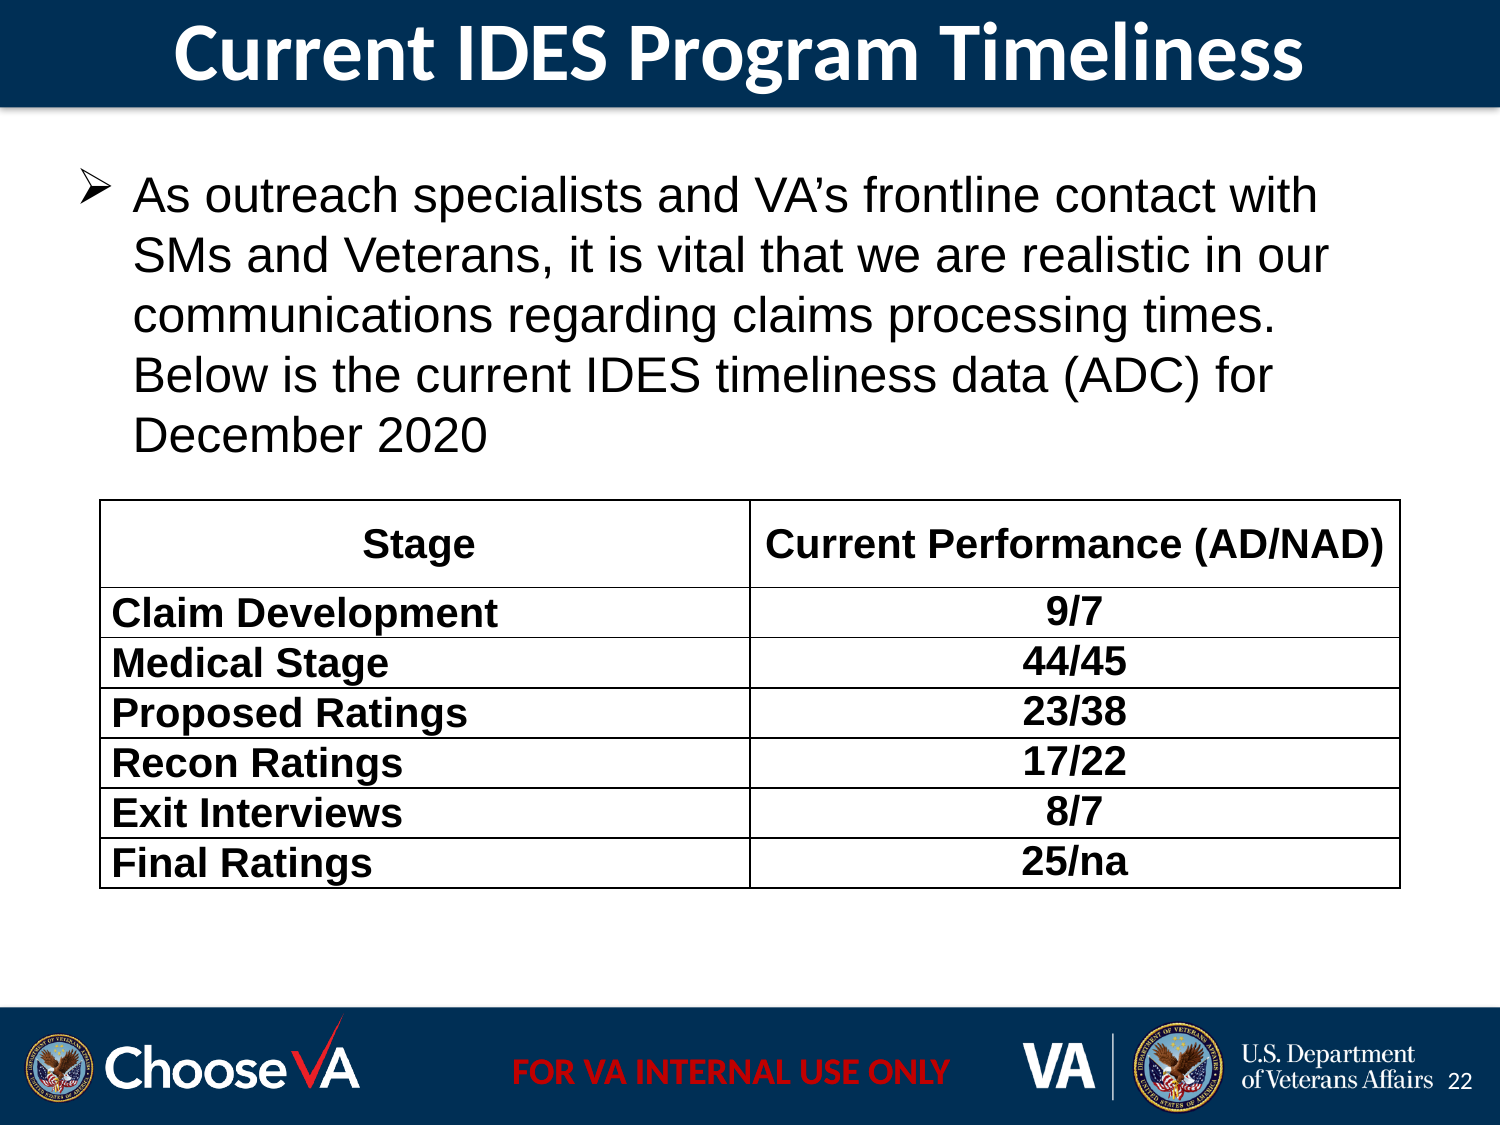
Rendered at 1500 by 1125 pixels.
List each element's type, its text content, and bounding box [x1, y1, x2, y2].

title Current IDES Program Timeliness [0, 0, 1500, 108]
table_cell 25/na [751, 839, 1399, 887]
text_box As outreach specialists and VA’s frontline contact with SMs and Veterans, it is vital that we are realistic in our communications regarding claims processing times. Below is the current IDES timeliness data (ADC) for December 2020 [61, 155, 1437, 471]
table_cell 9/7 [751, 588, 1399, 637]
table_cell 8/7 [751, 789, 1399, 837]
table_cell Exit Interviews [101, 789, 749, 837]
picture [1017, 1014, 1438, 1120]
table_cell 23/38 [751, 689, 1399, 737]
table_cell 44/45 [751, 638, 1399, 687]
table_header Current Performance (AD/NAD) [751, 501, 1399, 587]
table_cell Claim Development [101, 588, 749, 637]
table_cell Recon Ratings [101, 739, 749, 787]
picture [24, 1012, 360, 1103]
table_header Stage [101, 501, 749, 587]
table_cell Final Ratings [101, 839, 749, 887]
table_cell 17/22 [751, 739, 1399, 787]
slide_number 22 [1425, 1049, 1489, 1110]
table_cell Medical Stage [101, 638, 749, 687]
table_cell Proposed Ratings [101, 689, 749, 737]
